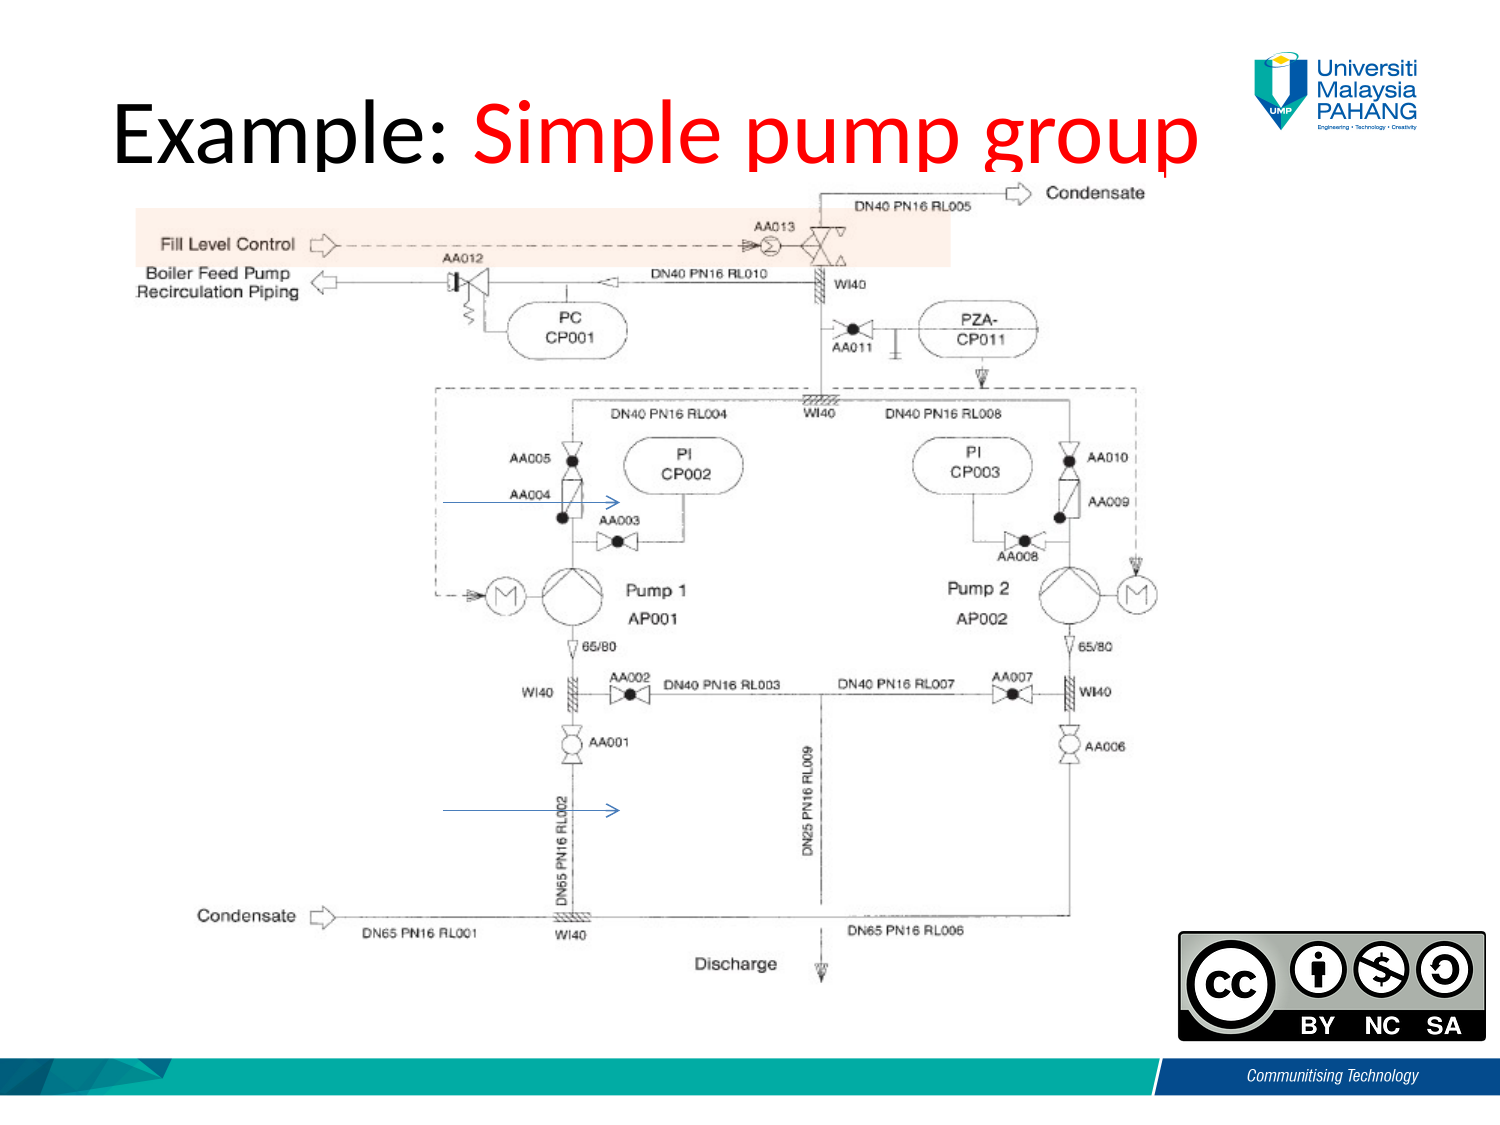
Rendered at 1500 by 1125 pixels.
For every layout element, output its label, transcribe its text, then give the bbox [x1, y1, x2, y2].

title Example: Simple pump group [76, 59, 1258, 304]
picture [0, 0, 1500, 1125]
